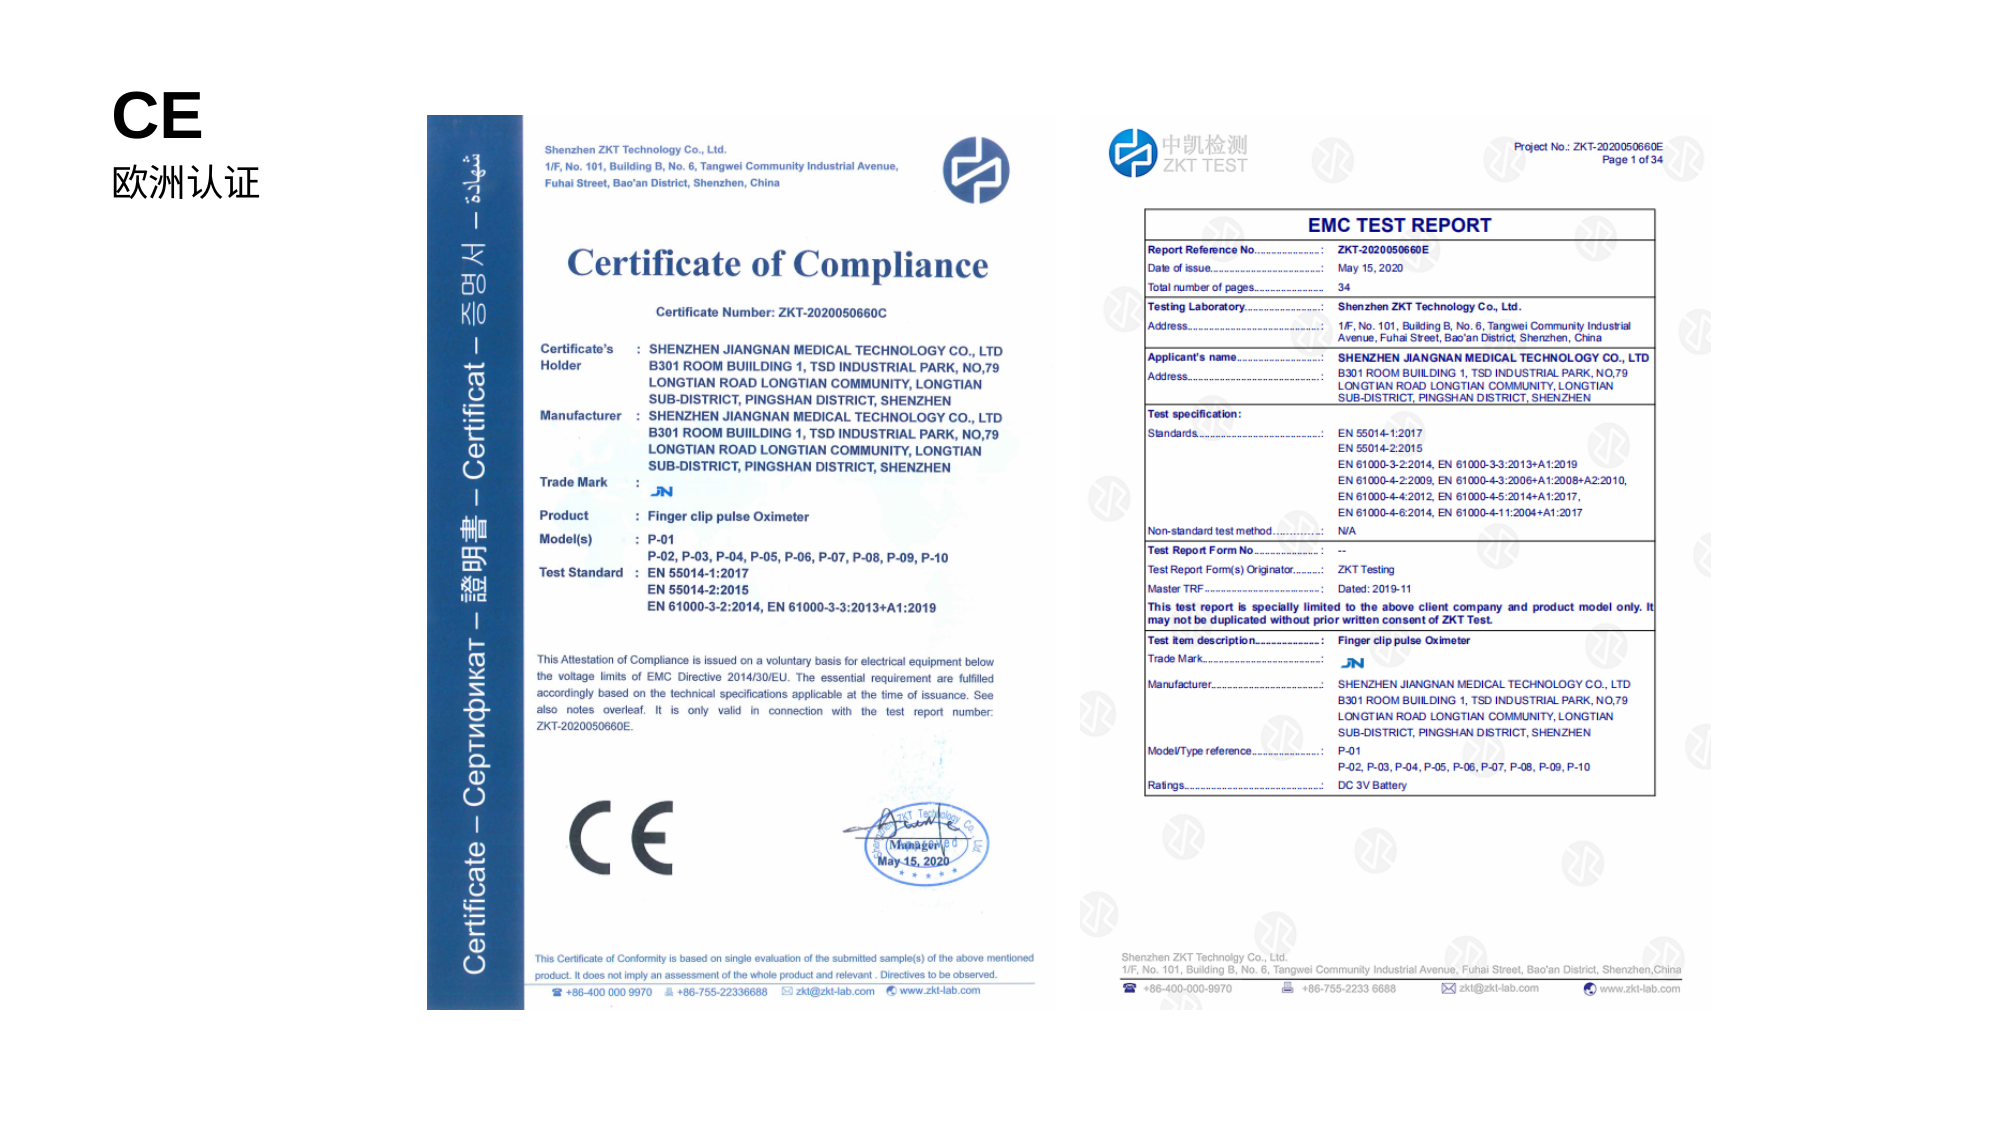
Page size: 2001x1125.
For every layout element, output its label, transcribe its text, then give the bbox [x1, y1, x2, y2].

text_box CE [96, 64, 219, 151]
picture [1080, 115, 1711, 1010]
picture [427, 115, 1056, 1010]
text_box 欧洲认证 [96, 151, 277, 212]
